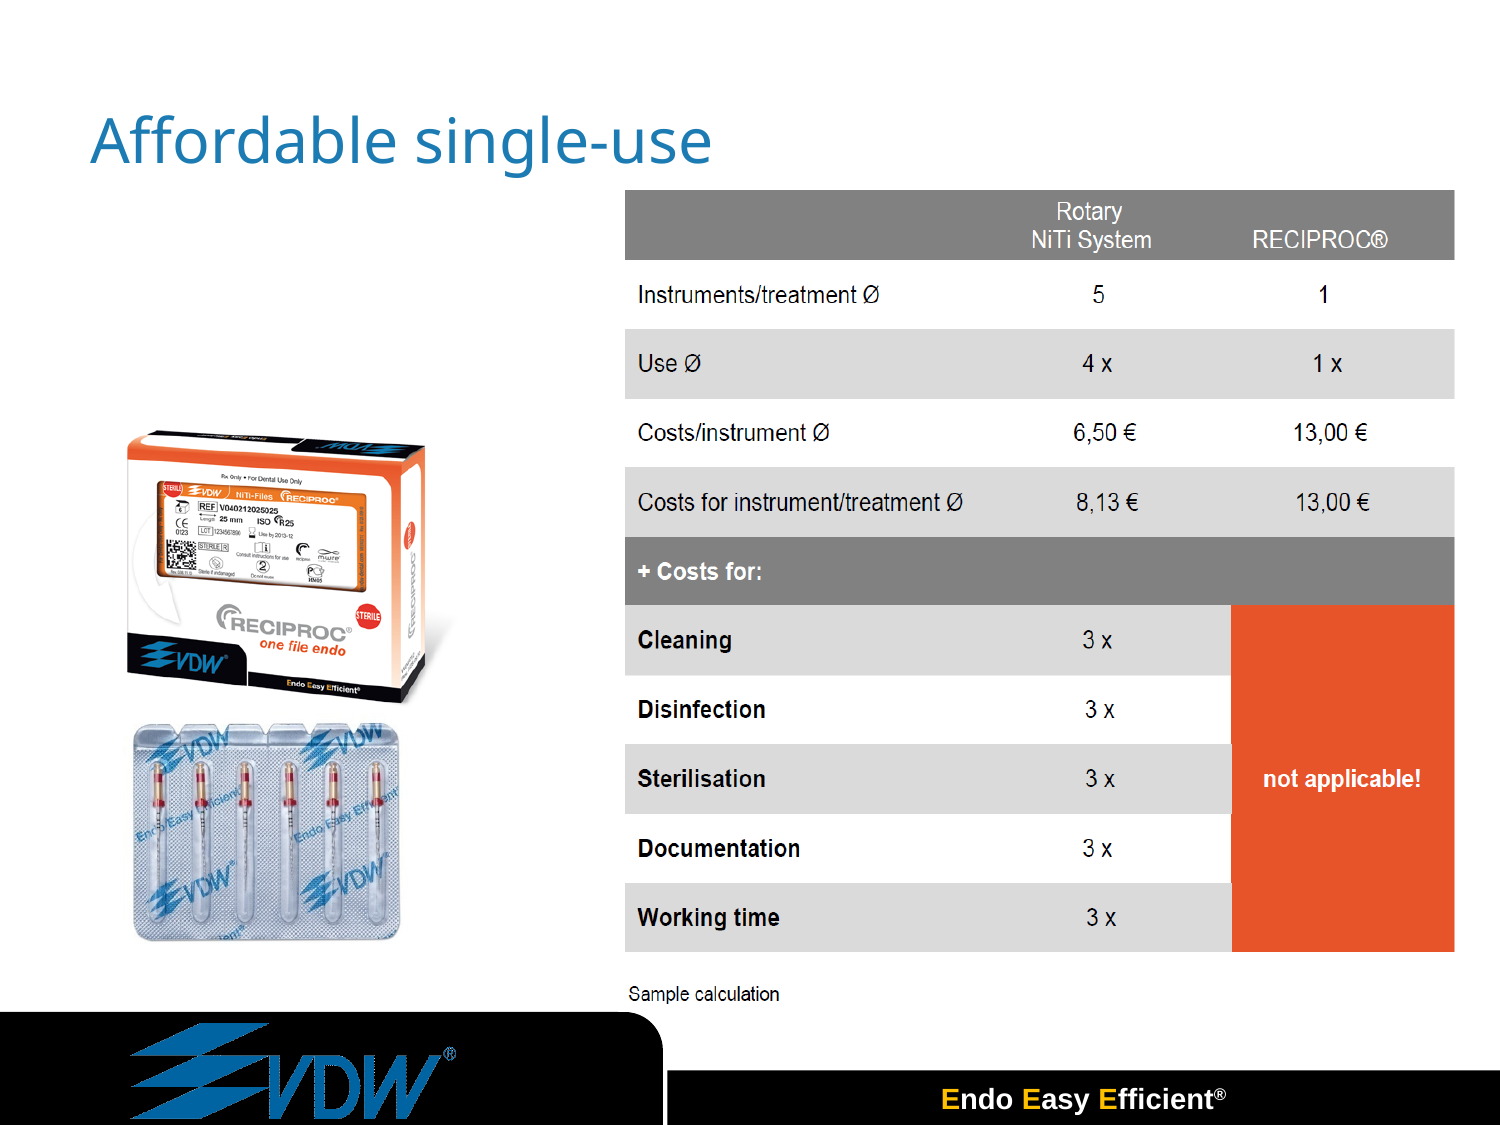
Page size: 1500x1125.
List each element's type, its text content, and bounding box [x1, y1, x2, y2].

picture [130, 1023, 456, 1119]
picture [618, 184, 1459, 1012]
picture [88, 385, 468, 946]
title Affordable single-use [75, 45, 1425, 233]
